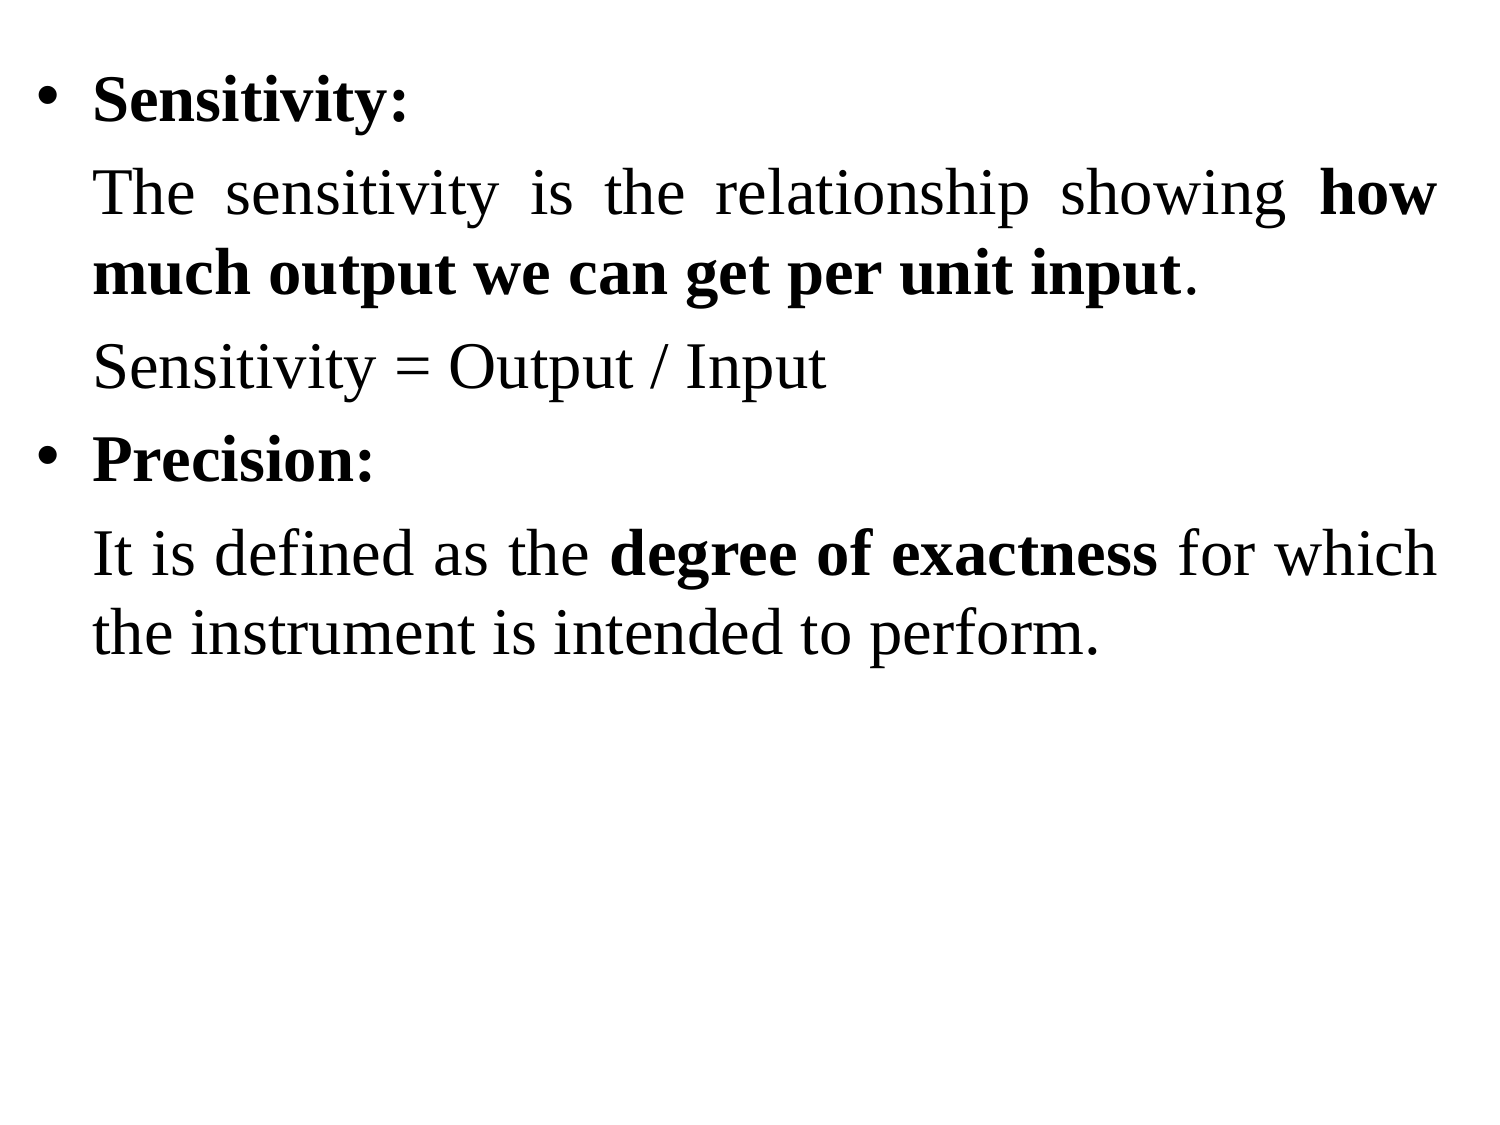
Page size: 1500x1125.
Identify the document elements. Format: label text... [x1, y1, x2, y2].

list Sensitivity: The sensitivity is the relationship showing how much output we can get per unit input. Sensitivity = Output / Input Precision: It is defined as the degree of exactness for which the instrument is intended to perform. [21, 46, 1454, 1067]
